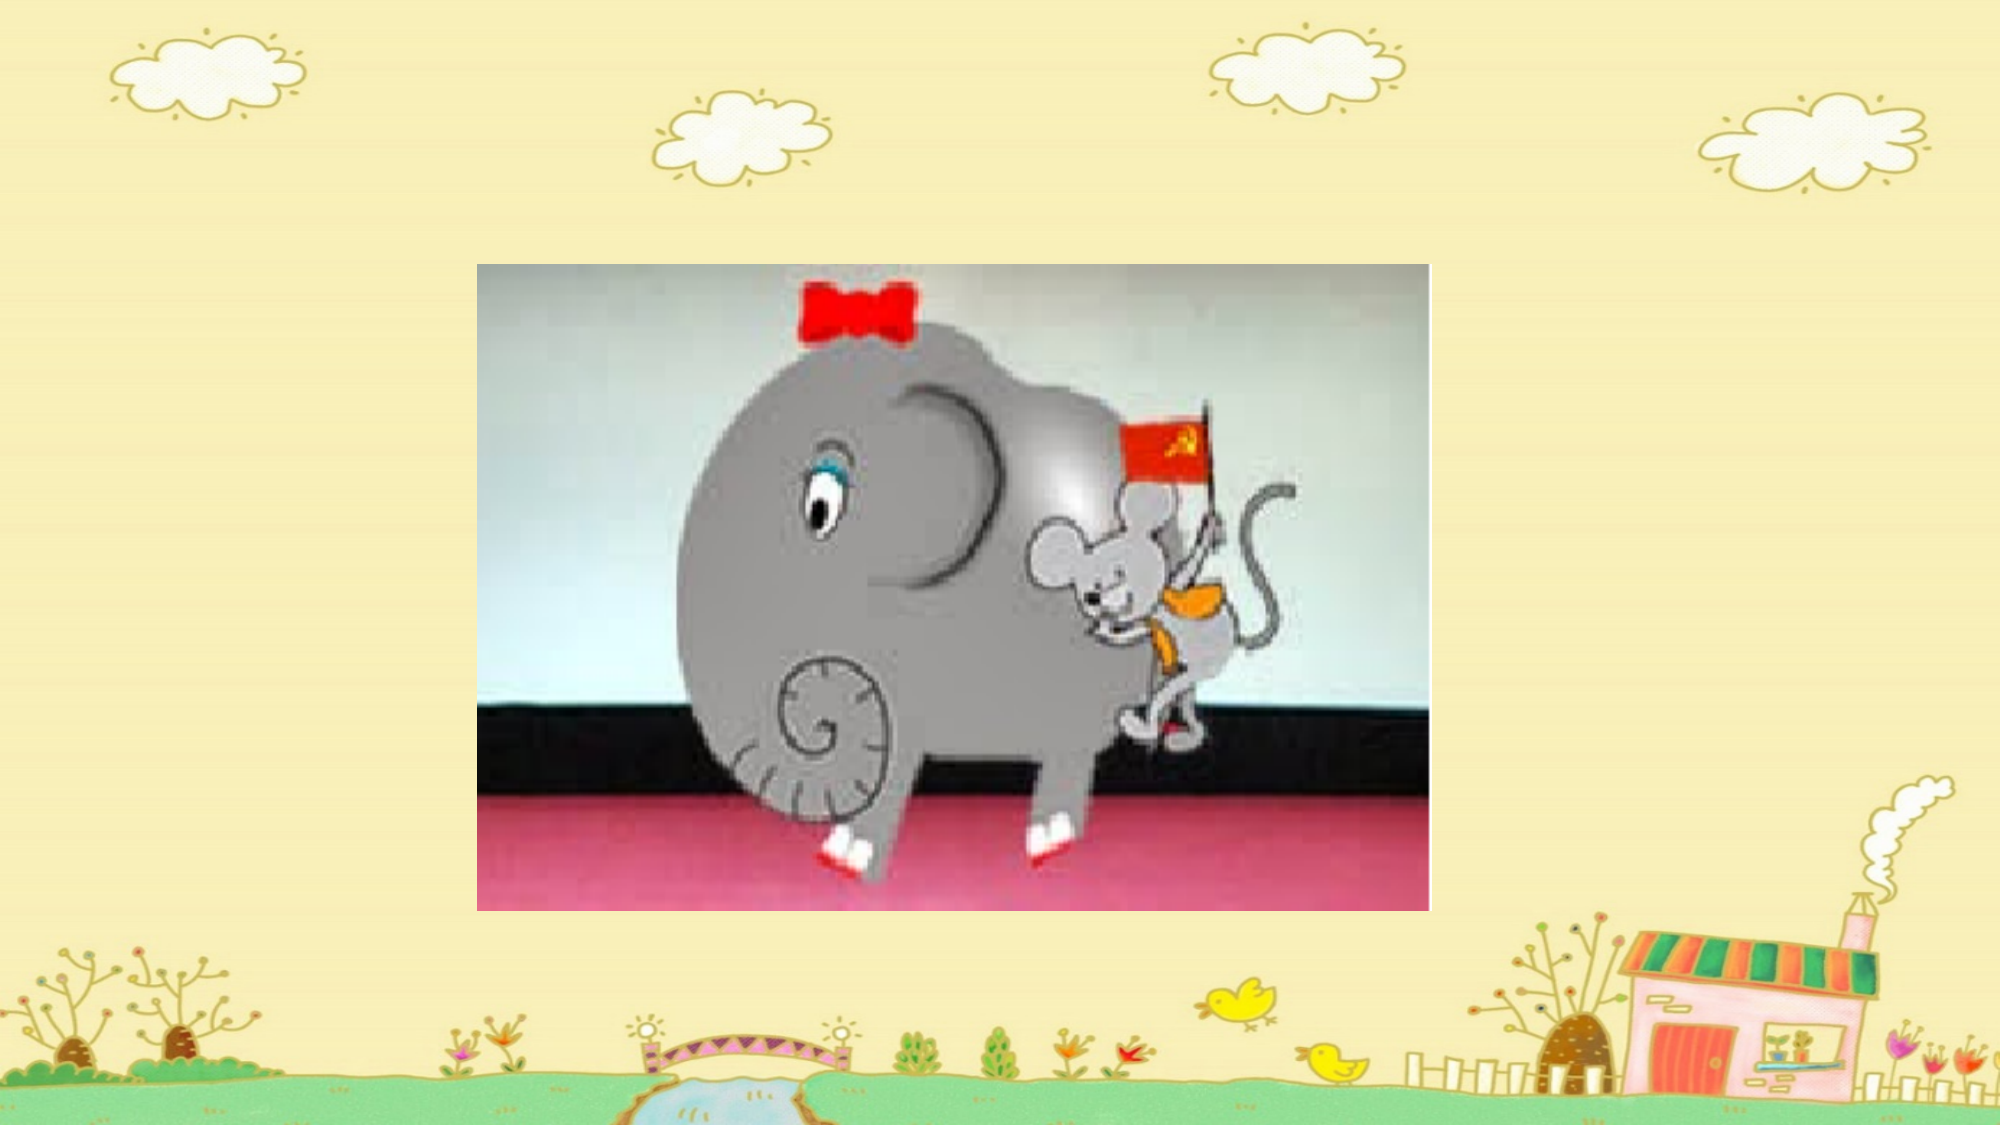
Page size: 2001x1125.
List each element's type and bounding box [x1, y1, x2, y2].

list [477, 265, 1432, 911]
picture [0, 0, 2000, 1125]
